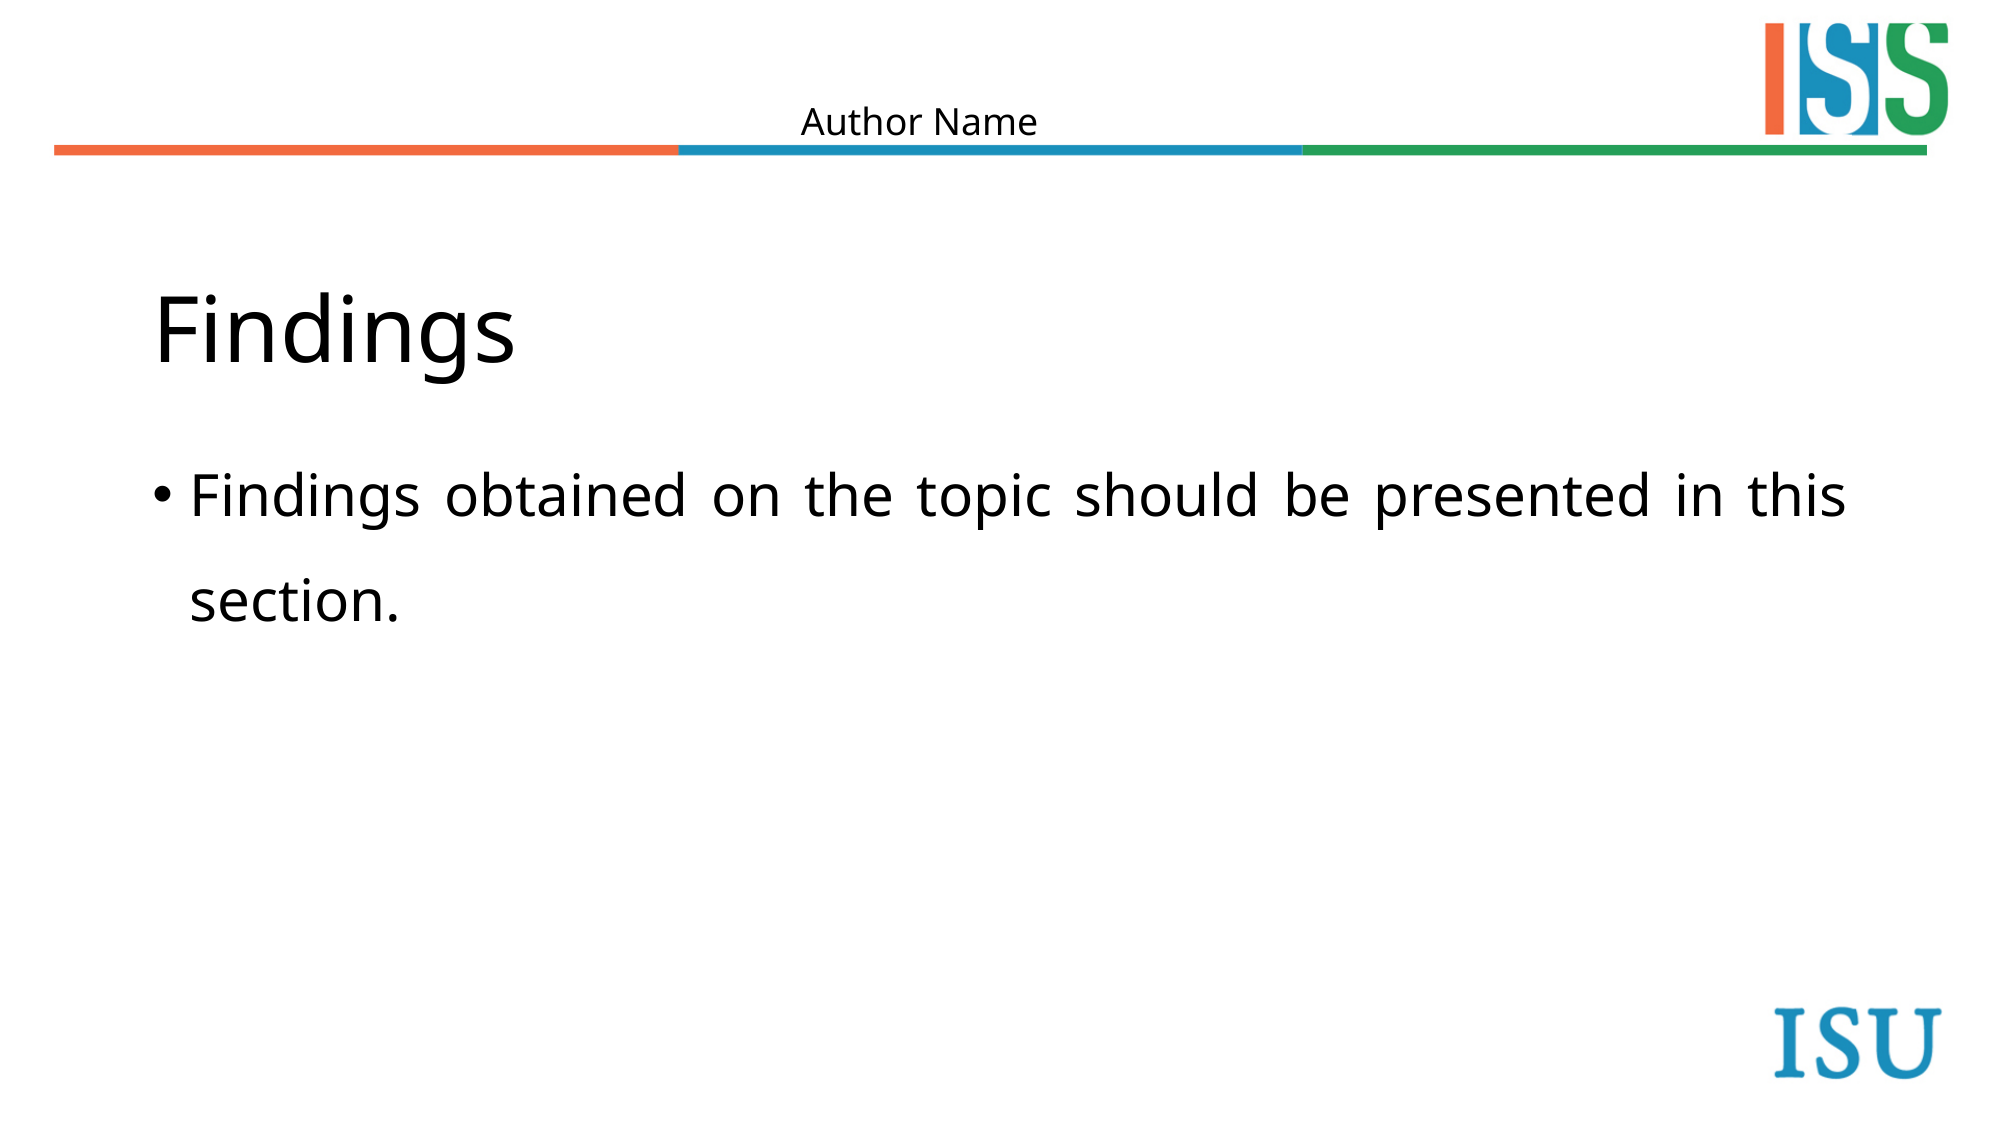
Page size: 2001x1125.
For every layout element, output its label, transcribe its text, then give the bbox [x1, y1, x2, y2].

title Findings [137, 249, 1863, 416]
list Findings obtained on the topic should be presented in this section. [137, 416, 1863, 875]
text_box Author Name [137, 90, 1702, 151]
